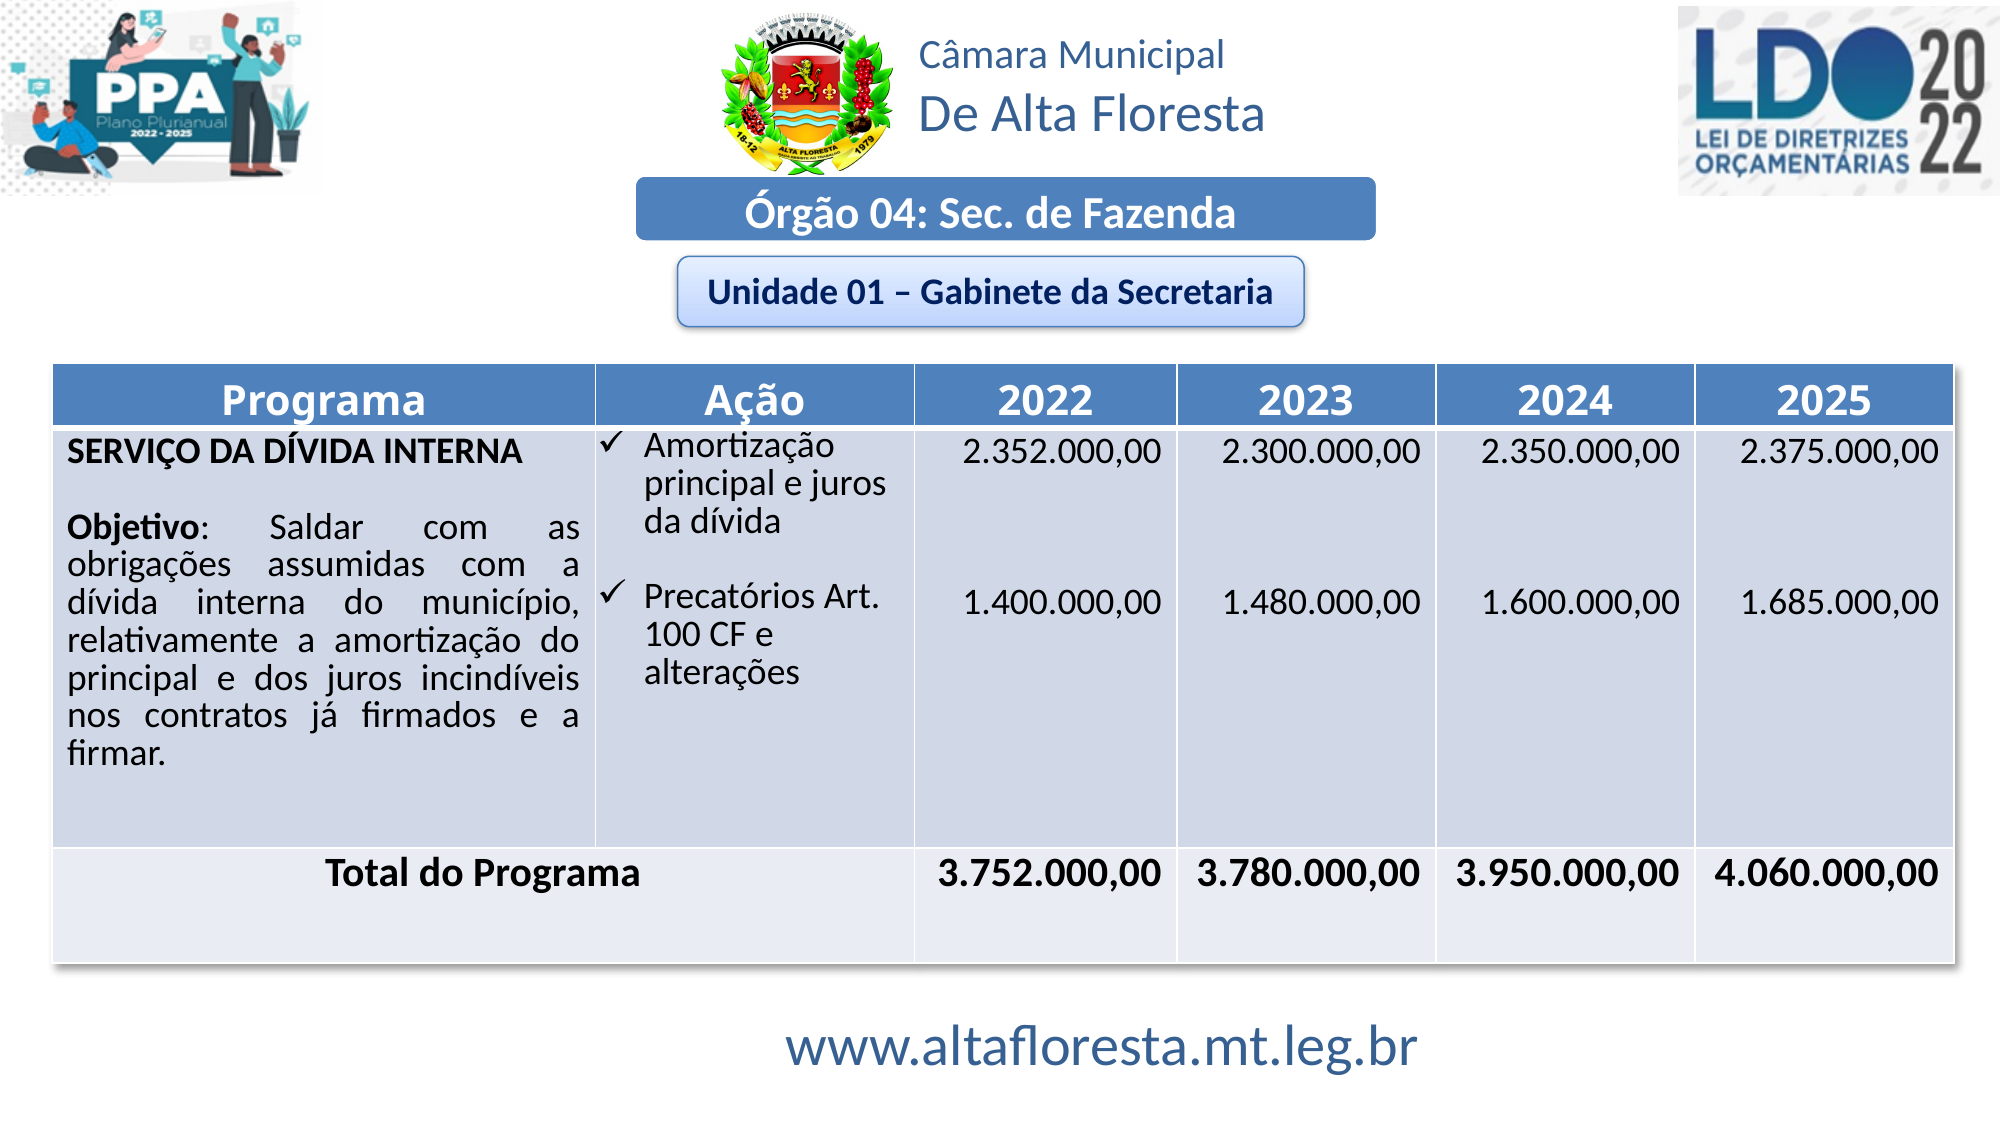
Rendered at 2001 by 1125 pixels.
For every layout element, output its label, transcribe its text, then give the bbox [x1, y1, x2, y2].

text_box Órgão 04: Sec. de Fazenda [567, 175, 1415, 246]
table_header Programa [53, 364, 595, 425]
table_header 2025 [1696, 364, 1953, 425]
table_cell Amortização principal e juros da dívida Precatórios Art. 100 CF e alterações [596, 431, 914, 847]
table_cell Total do Programa [53, 849, 914, 962]
table_cell 2.350.000,00 1.600.000,00 [1437, 431, 1694, 847]
table_header Ação [596, 364, 914, 425]
text_box Unidade 01 – Gabinete da Secretaria [676, 255, 1305, 328]
text_box www.altafloresta.mt.leg.br [770, 999, 1434, 1085]
picture [0, 0, 322, 196]
table_cell 3.780.000,00 [1178, 849, 1435, 962]
table_header 2022 [915, 364, 1176, 425]
table_cell 3.752.000,00 [915, 849, 1176, 962]
table_header 2023 [1178, 364, 1435, 425]
picture [1677, 6, 2000, 196]
table_cell 4.060.000,00 [1696, 849, 1953, 962]
table_cell 2.300.000,00 1.480.000,00 [1178, 431, 1435, 847]
text_box Câmara Municipal De Alta Floresta [904, 19, 1671, 150]
table_cell 3.950.000,00 [1437, 849, 1694, 962]
table_cell 2.352.000,00 1.400.000,00 [915, 431, 1176, 847]
table_header 2024 [1437, 364, 1694, 425]
table_cell 2.375.000,00 1.685.000,00 [1696, 431, 1953, 847]
table_cell SERVIÇO DA DÍVIDA INTERNA Objetivo: Saldar com as obrigações assumidas com a dívida interna do município, relativamente a amortização do principal e dos juros incindíveis nos contratos já firmados e a firmar. [53, 431, 595, 847]
picture [720, 11, 893, 175]
